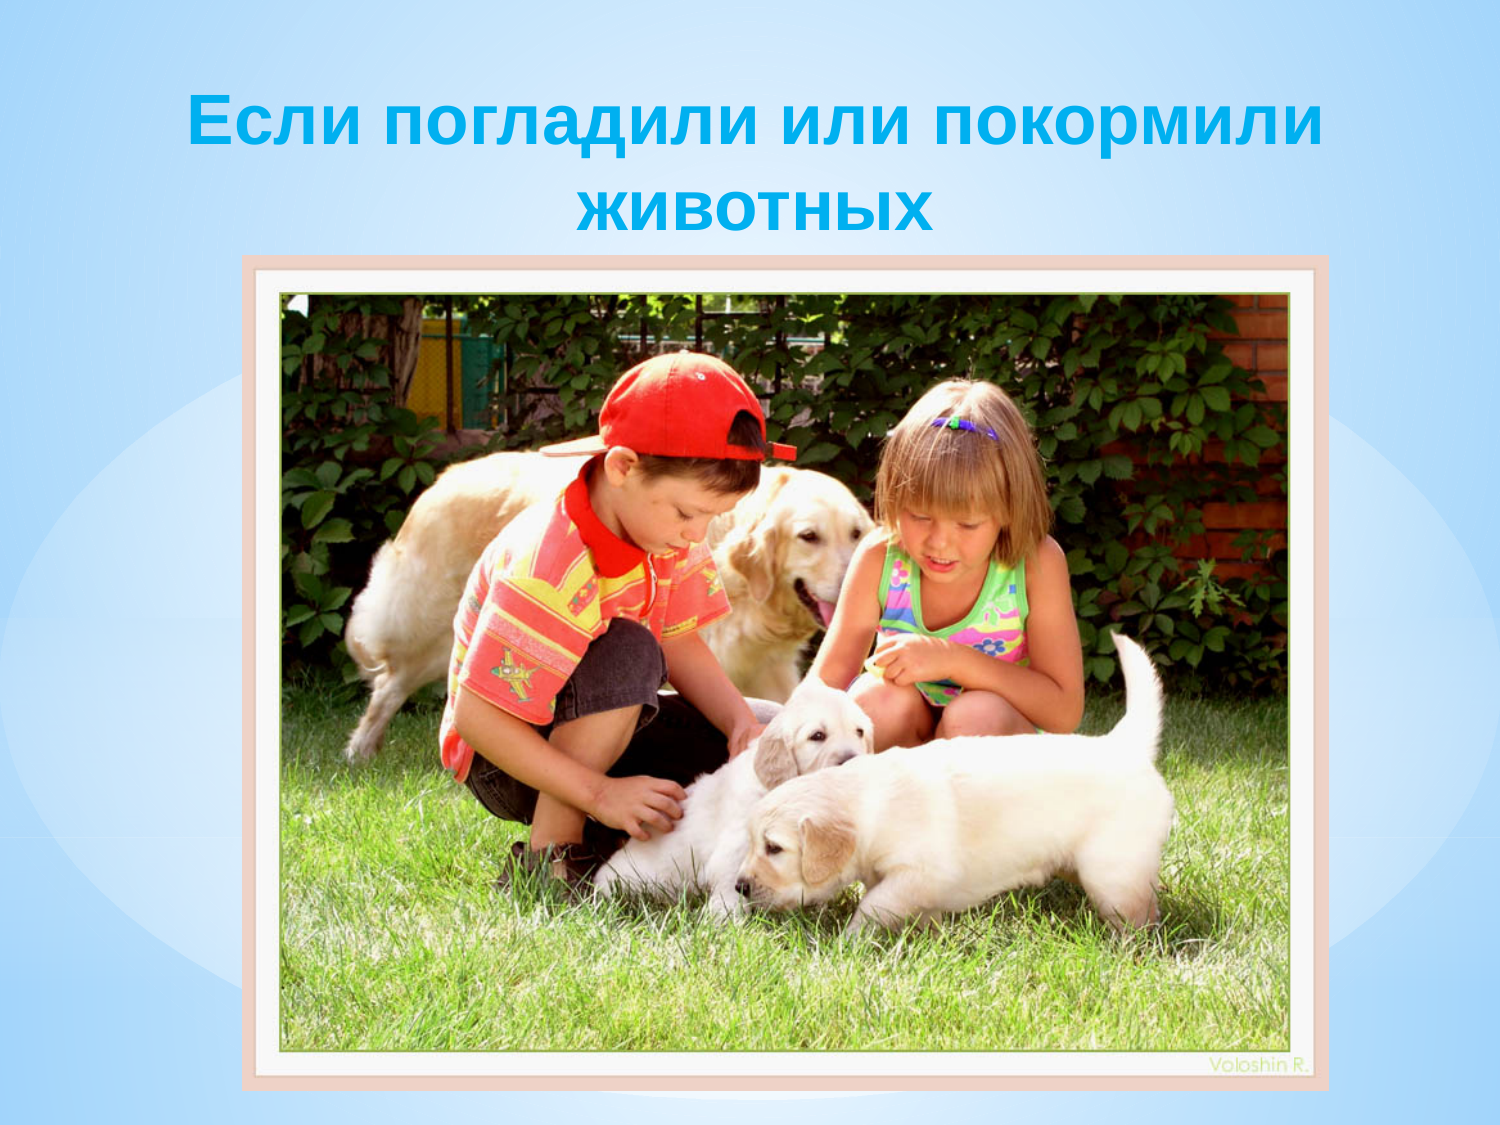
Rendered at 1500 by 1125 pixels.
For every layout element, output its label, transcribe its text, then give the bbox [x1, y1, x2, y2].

picture [241, 255, 1329, 1091]
title Если погладили или покормили животных [53, 66, 1459, 254]
